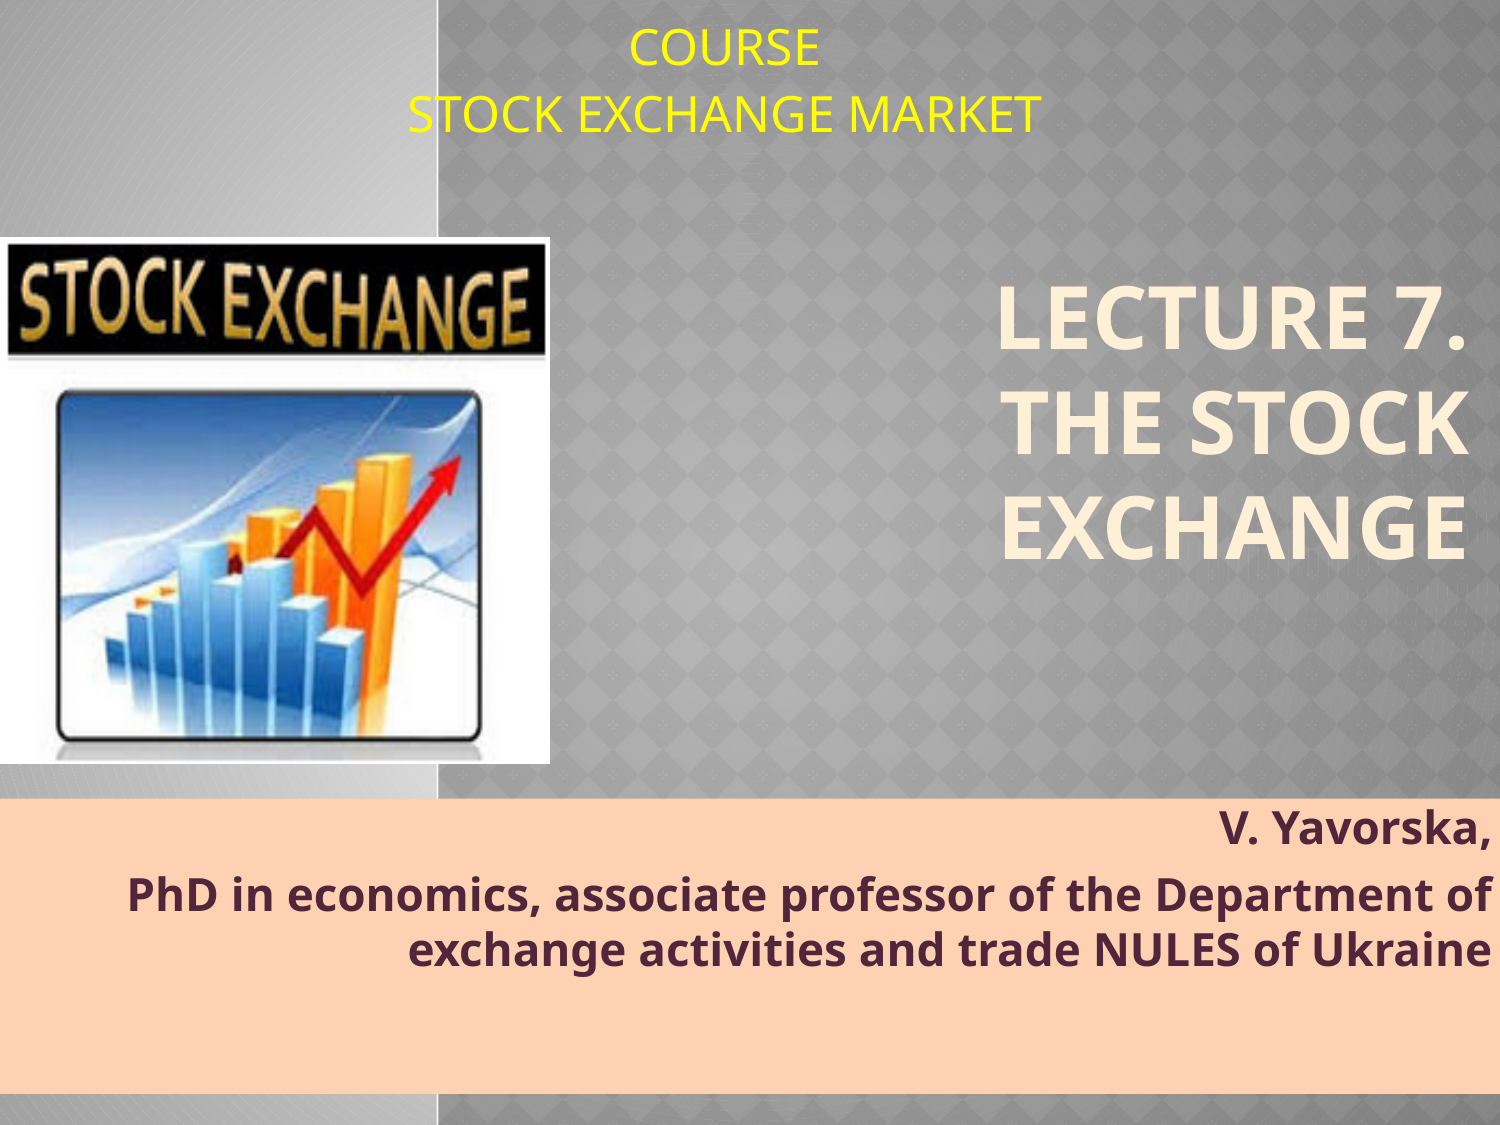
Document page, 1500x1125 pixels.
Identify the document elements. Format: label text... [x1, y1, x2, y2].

subtitle V. Yavorska, PhD in economics, associate professor of the Department of exchange activities and trade NULES of Ukraine [0, 798, 1500, 1094]
text_box COURSE STOCK EXCHANGE MARKET [194, 8, 1245, 185]
title Lecture 7. The stock exchange [555, 255, 1477, 683]
picture [0, 237, 550, 765]
